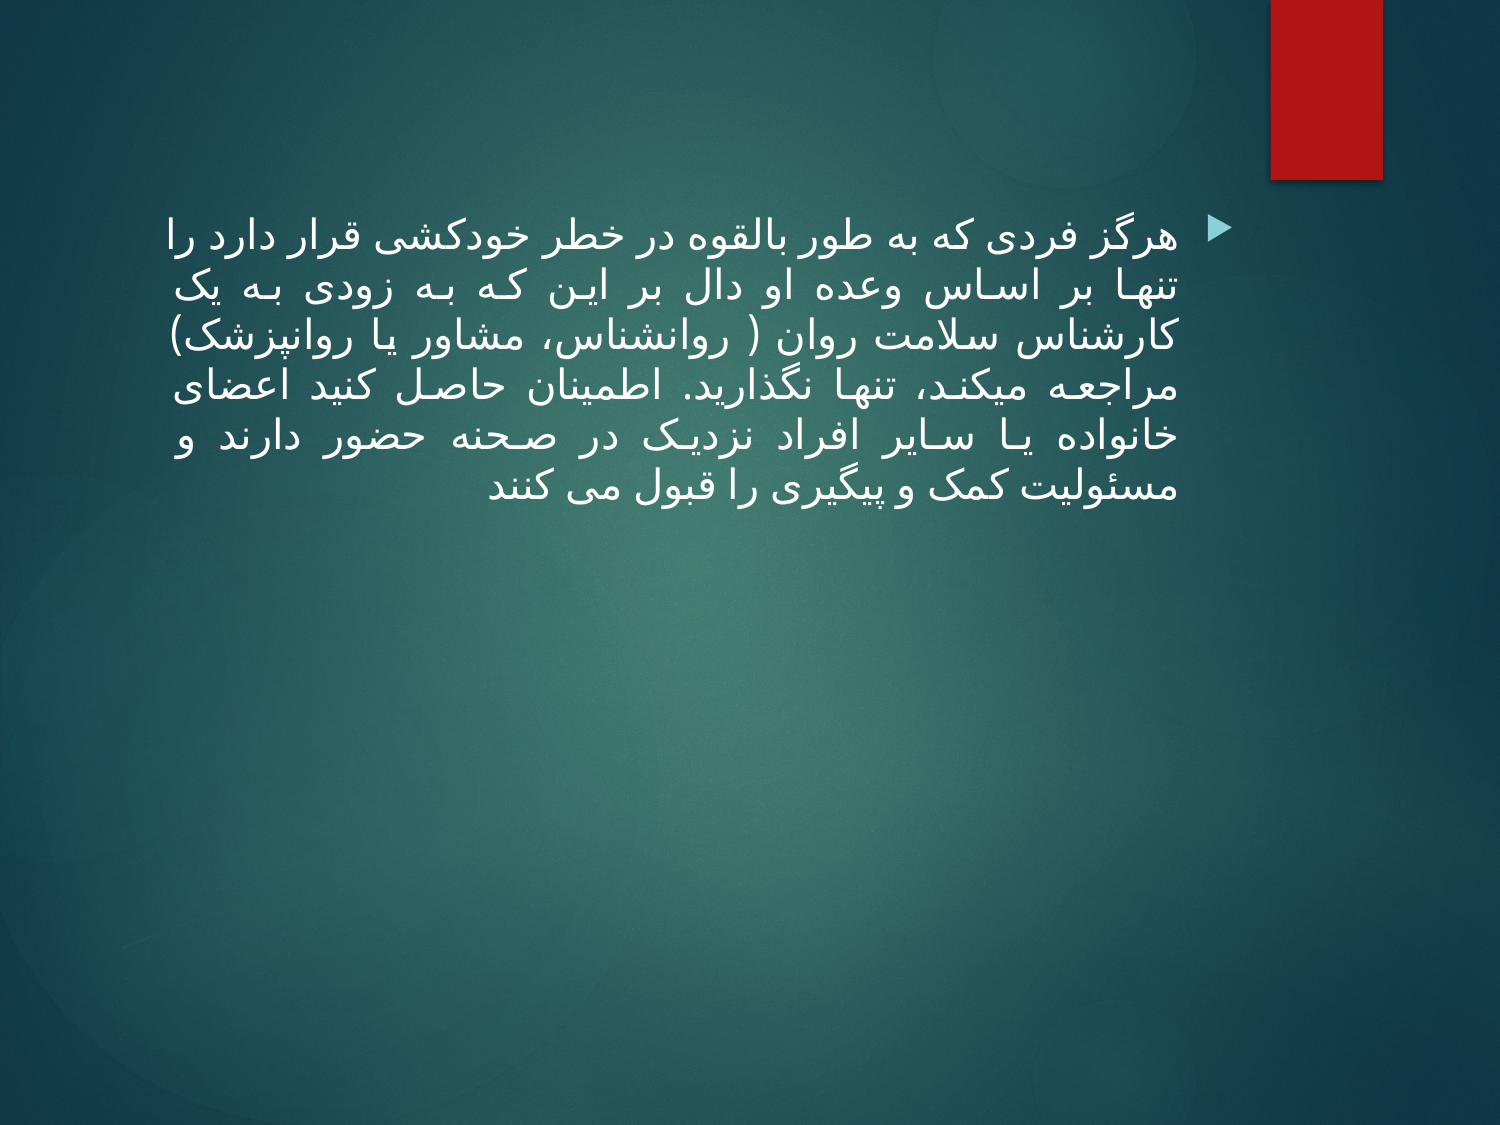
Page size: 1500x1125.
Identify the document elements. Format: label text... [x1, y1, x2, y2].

list هرگز فردی که به طور بالقوه در خطر خودکشی قرار دارد را تنها بر اساس وعده او دال بر این که به زودی به یک کارشناس سلامت روان ( روانشناس، مشاور یا روانپزشک) مراجعه میکند، تنها نگذارید. اطمینان حاصل کنید اعضای خانواده یا سایر افراد نزدیک در صحنه حضور دارند و مسئولیت کمک و پیگیری را قبول می کنند [150, 200, 1251, 738]
